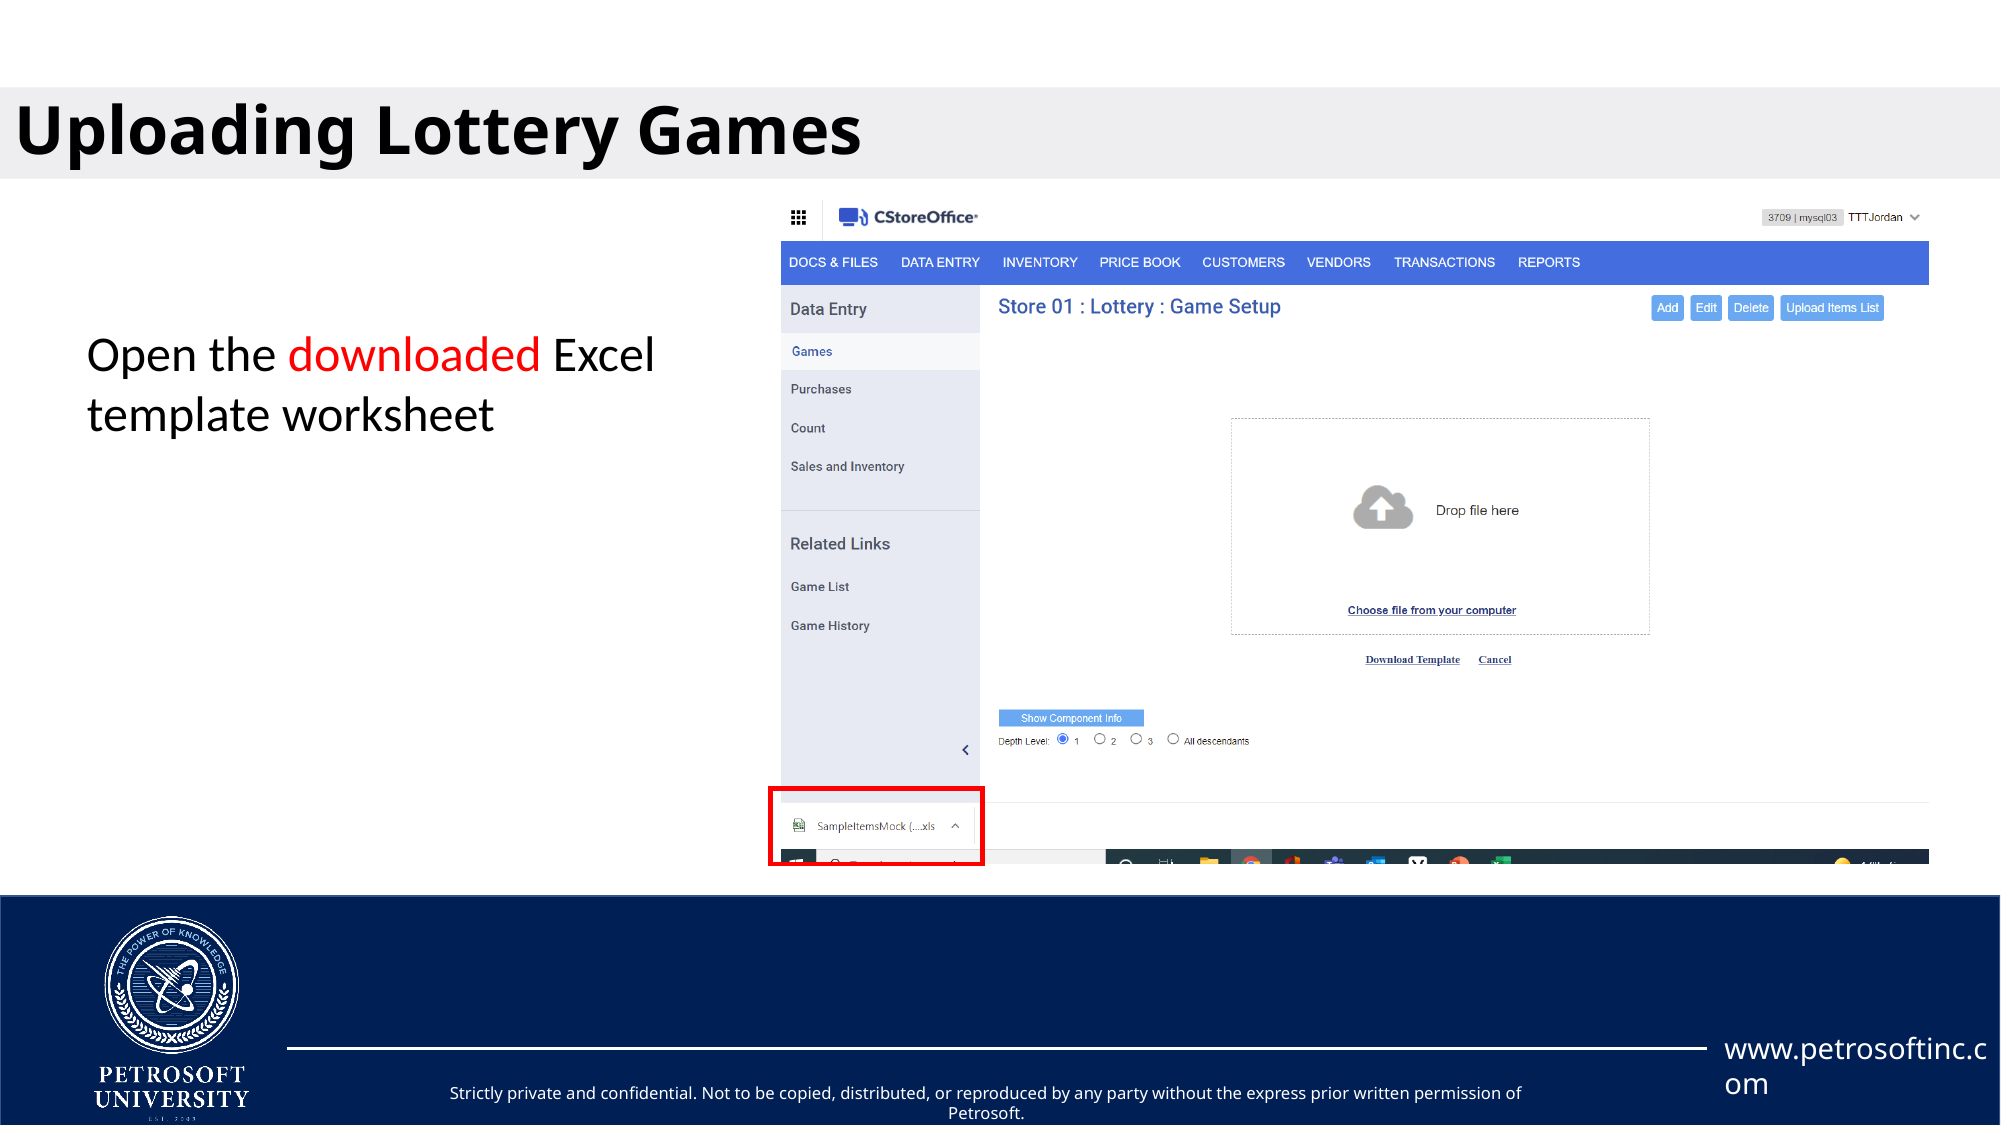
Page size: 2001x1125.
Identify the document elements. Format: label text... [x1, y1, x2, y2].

title Uploading Lottery Games [0, 89, 1863, 175]
text_box [770, 787, 984, 865]
picture [781, 200, 1929, 864]
picture [94, 916, 249, 1121]
text_box Open the downloaded Excel template worksheet [72, 314, 752, 450]
